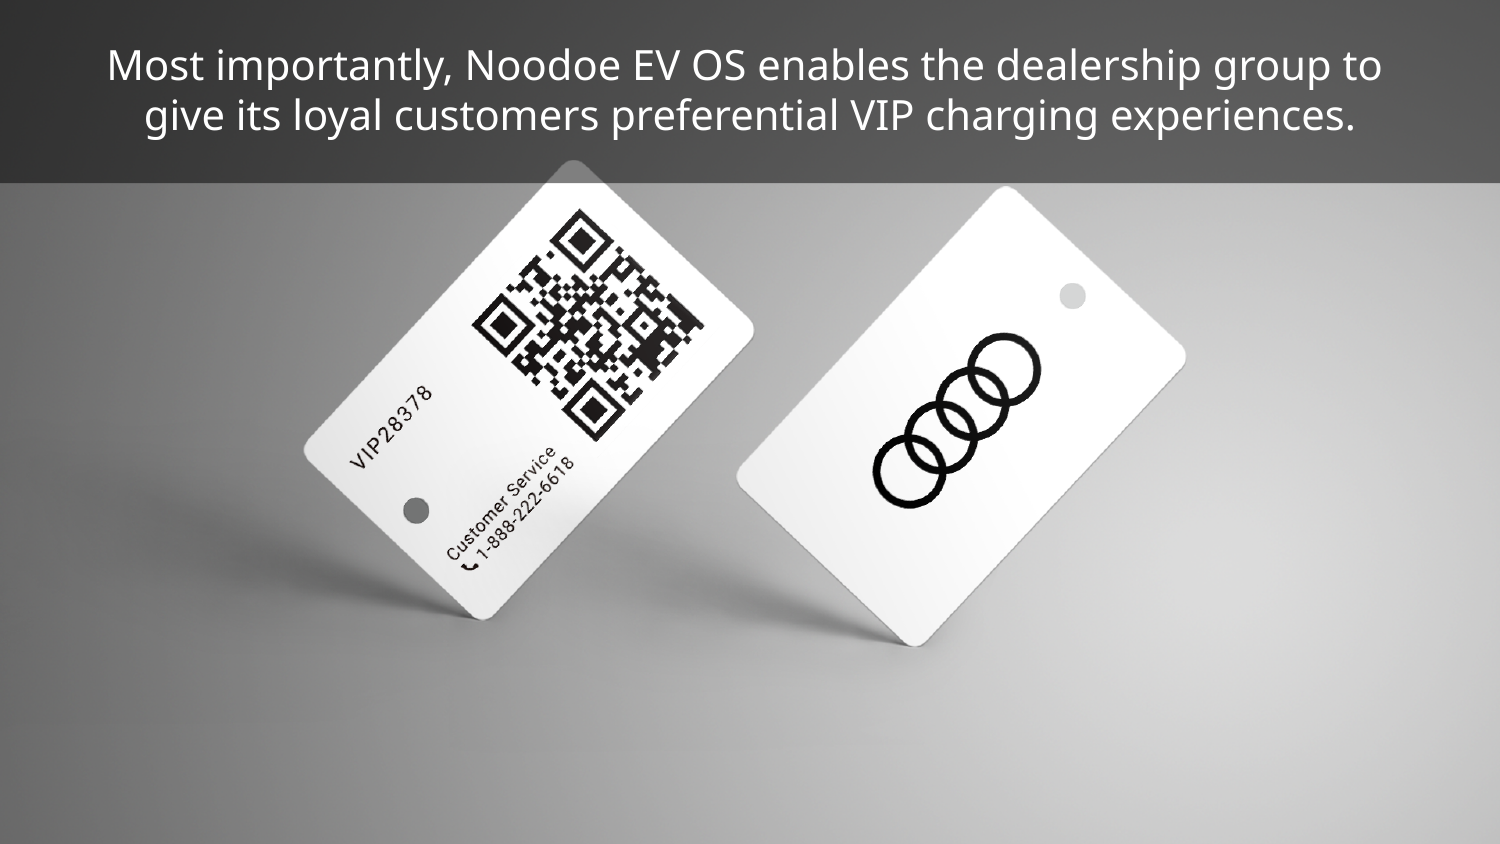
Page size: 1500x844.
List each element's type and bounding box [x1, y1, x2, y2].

text_box [0, 0, 1500, 184]
picture [0, 184, 1500, 844]
